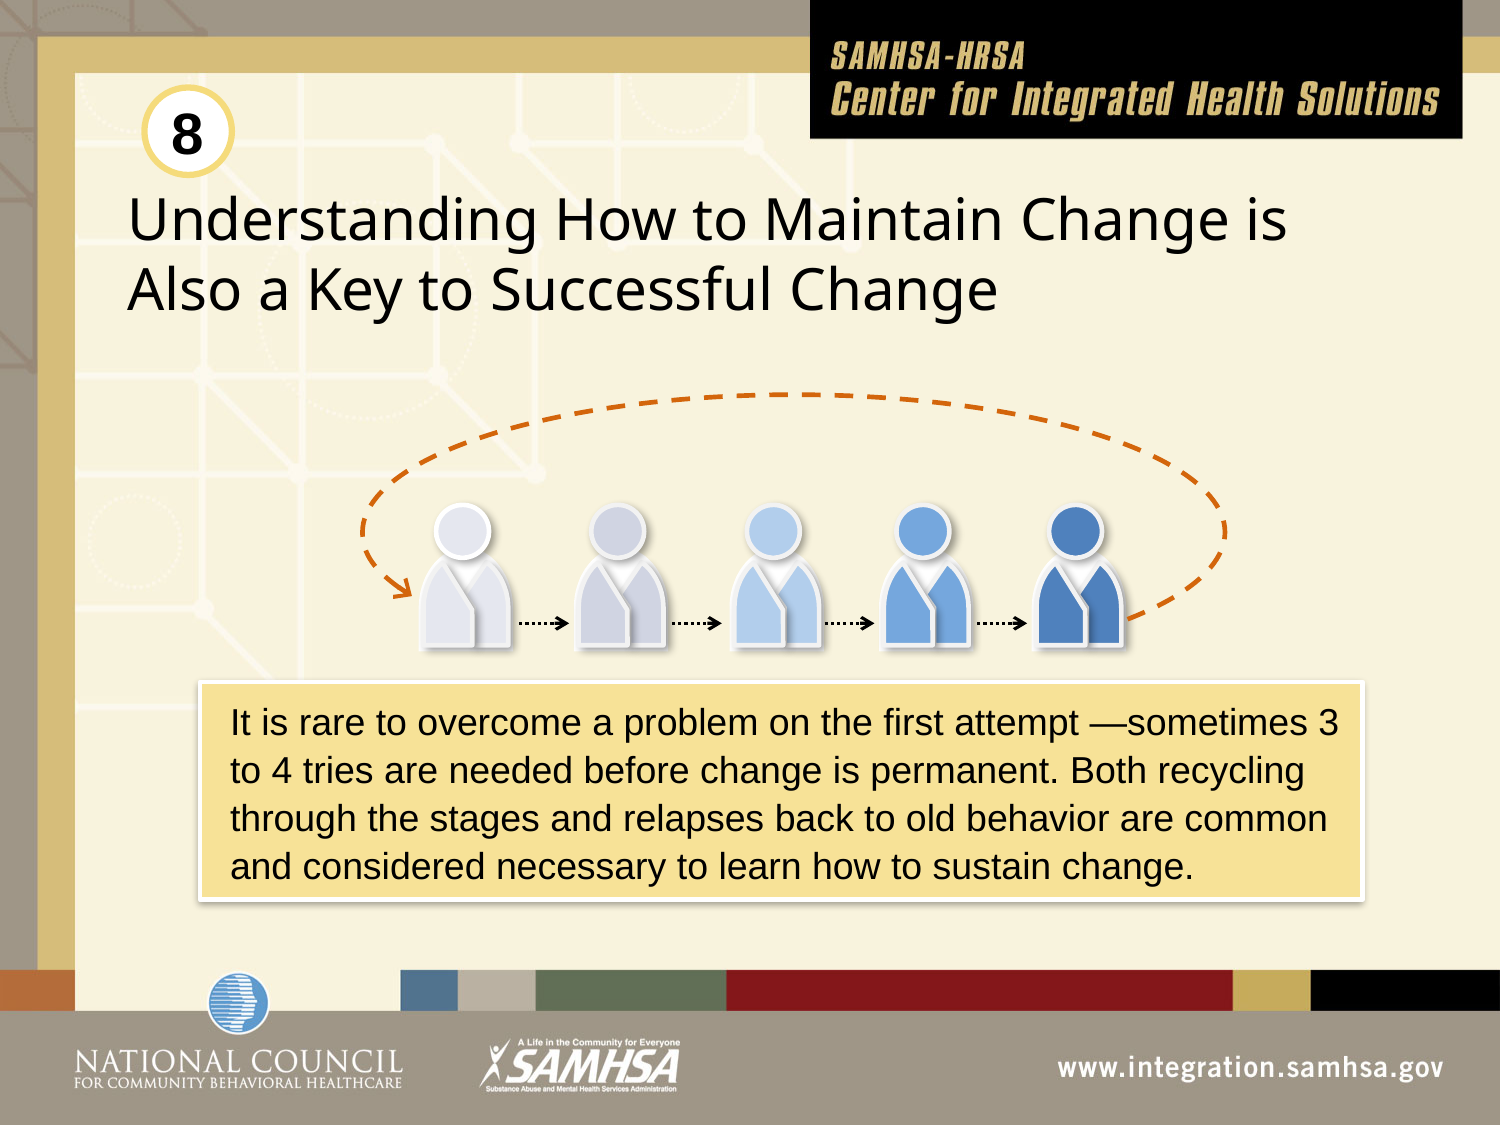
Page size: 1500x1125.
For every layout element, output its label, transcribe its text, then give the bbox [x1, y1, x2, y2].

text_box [1031, 504, 1127, 652]
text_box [878, 504, 974, 652]
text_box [573, 504, 669, 652]
text_box It is rare to overcome a problem on the first attempt —sometimes 3 to 4 tries are needed before change is permanent. Both recycling through the stages and relapses back to old behavior are common and considered necessary to learn how to sustain change. [200, 681, 1363, 900]
text_box [361, 393, 1226, 618]
picture [0, 0, 1500, 1125]
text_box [729, 504, 825, 652]
title Understanding How to Maintain Change is Also a Key to Successful Change [112, 174, 1425, 313]
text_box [418, 504, 514, 652]
text_box 8 [142, 85, 235, 174]
